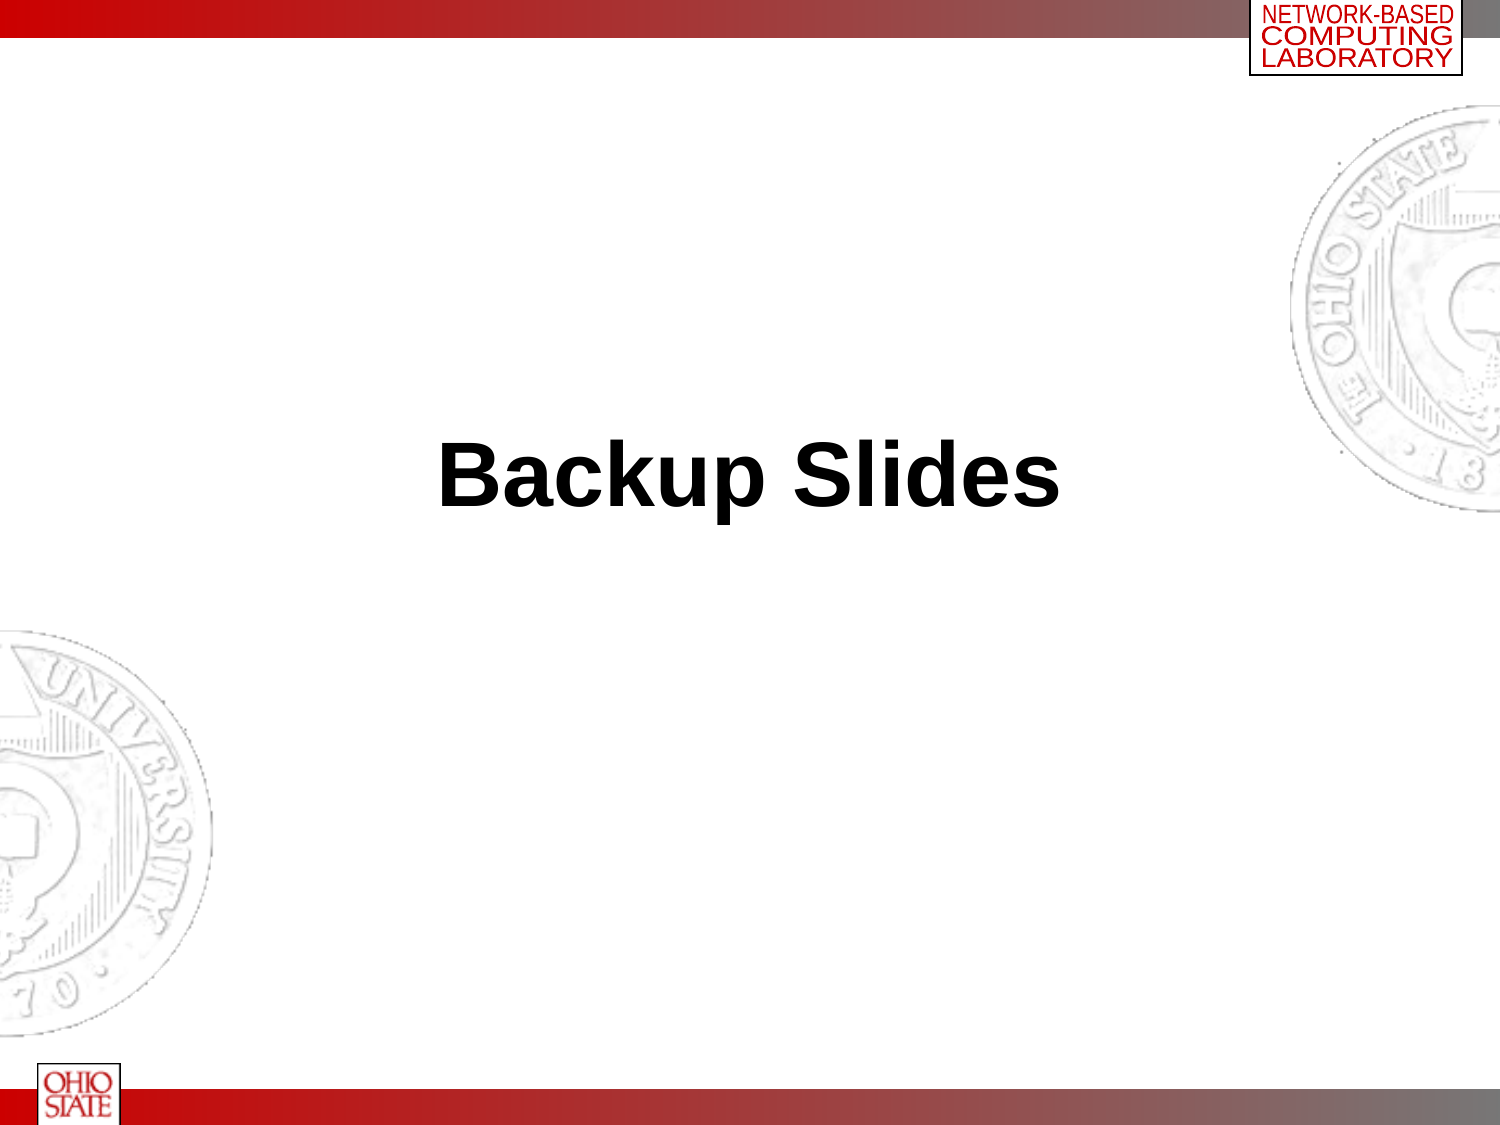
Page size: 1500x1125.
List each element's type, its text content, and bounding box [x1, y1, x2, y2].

picture [37, 1083, 121, 1125]
title Backup Slides [112, 349, 1388, 591]
